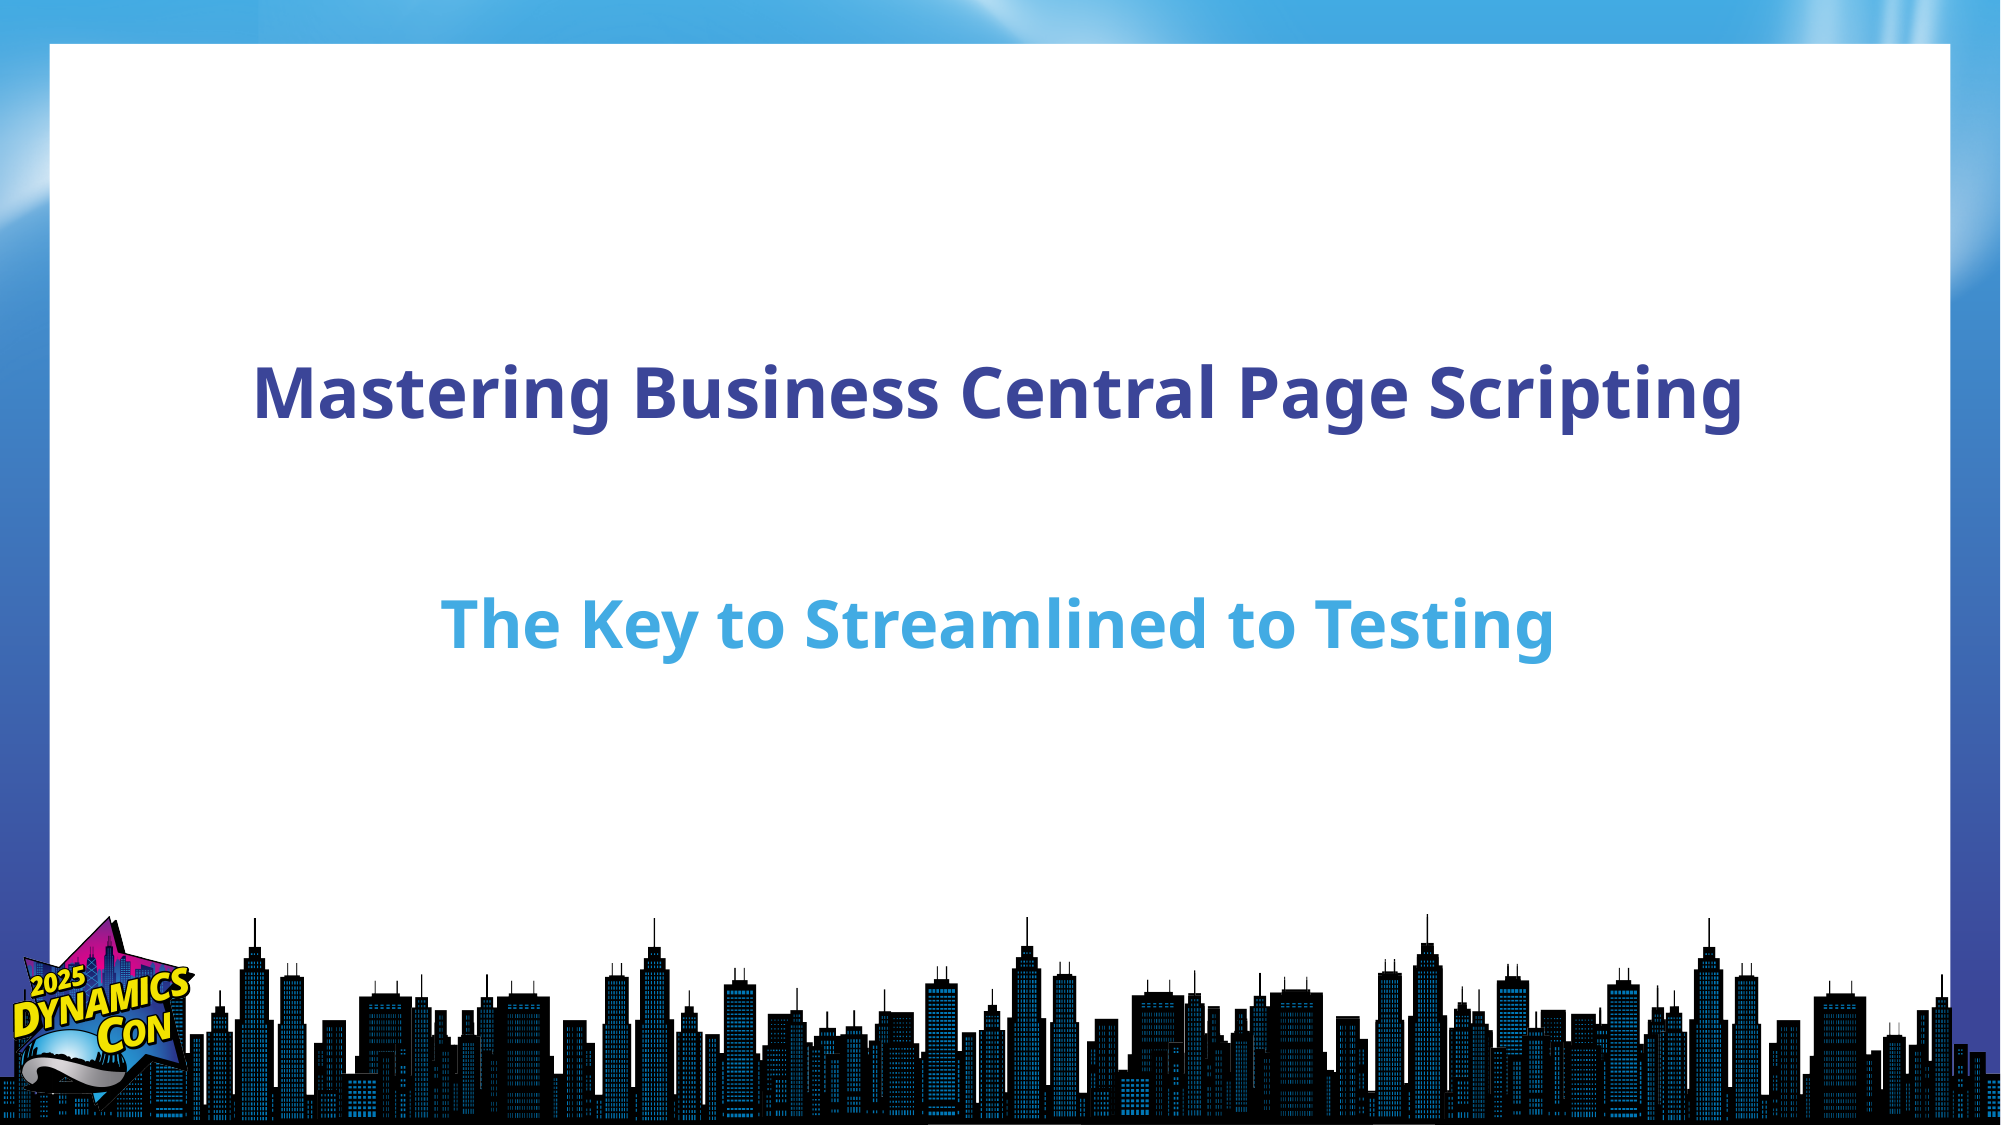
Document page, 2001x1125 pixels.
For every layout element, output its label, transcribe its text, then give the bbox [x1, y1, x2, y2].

list The Key to Streamlined to Testing [136, 575, 1862, 822]
picture [0, 0, 2001, 1125]
title Mastering Business Central Page Scripting [136, 332, 1862, 550]
